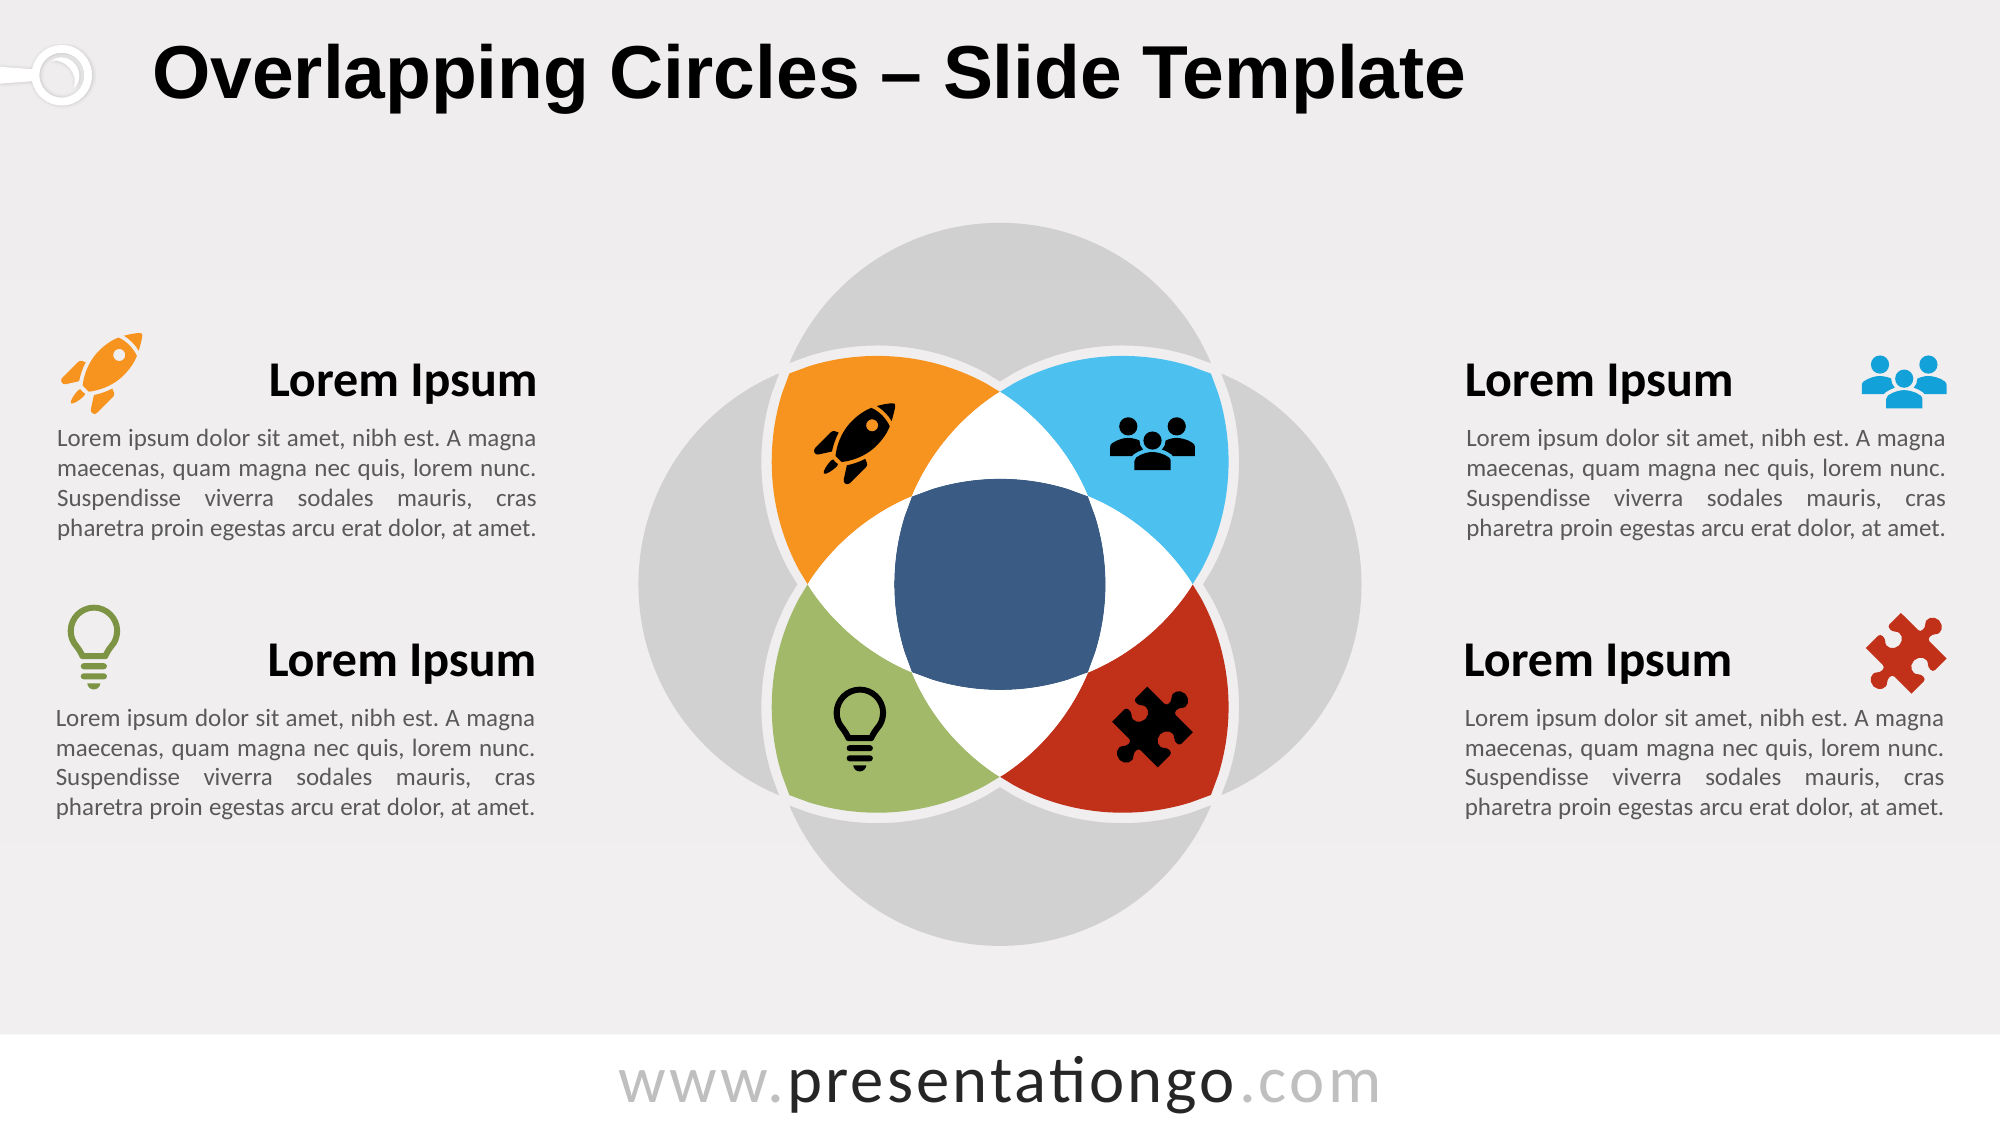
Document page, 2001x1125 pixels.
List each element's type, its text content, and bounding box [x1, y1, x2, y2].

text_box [638, 222, 1362, 946]
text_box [806, 395, 903, 493]
text_box [1895, 612, 1907, 618]
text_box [1861, 355, 1947, 409]
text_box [1464, 338, 1947, 551]
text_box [811, 680, 909, 778]
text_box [1463, 618, 1946, 830]
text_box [1110, 417, 1195, 471]
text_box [55, 338, 538, 551]
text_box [61, 332, 143, 414]
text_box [67, 604, 121, 690]
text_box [54, 618, 537, 830]
title Overlapping Circles – Slide Template [137, 26, 1863, 148]
